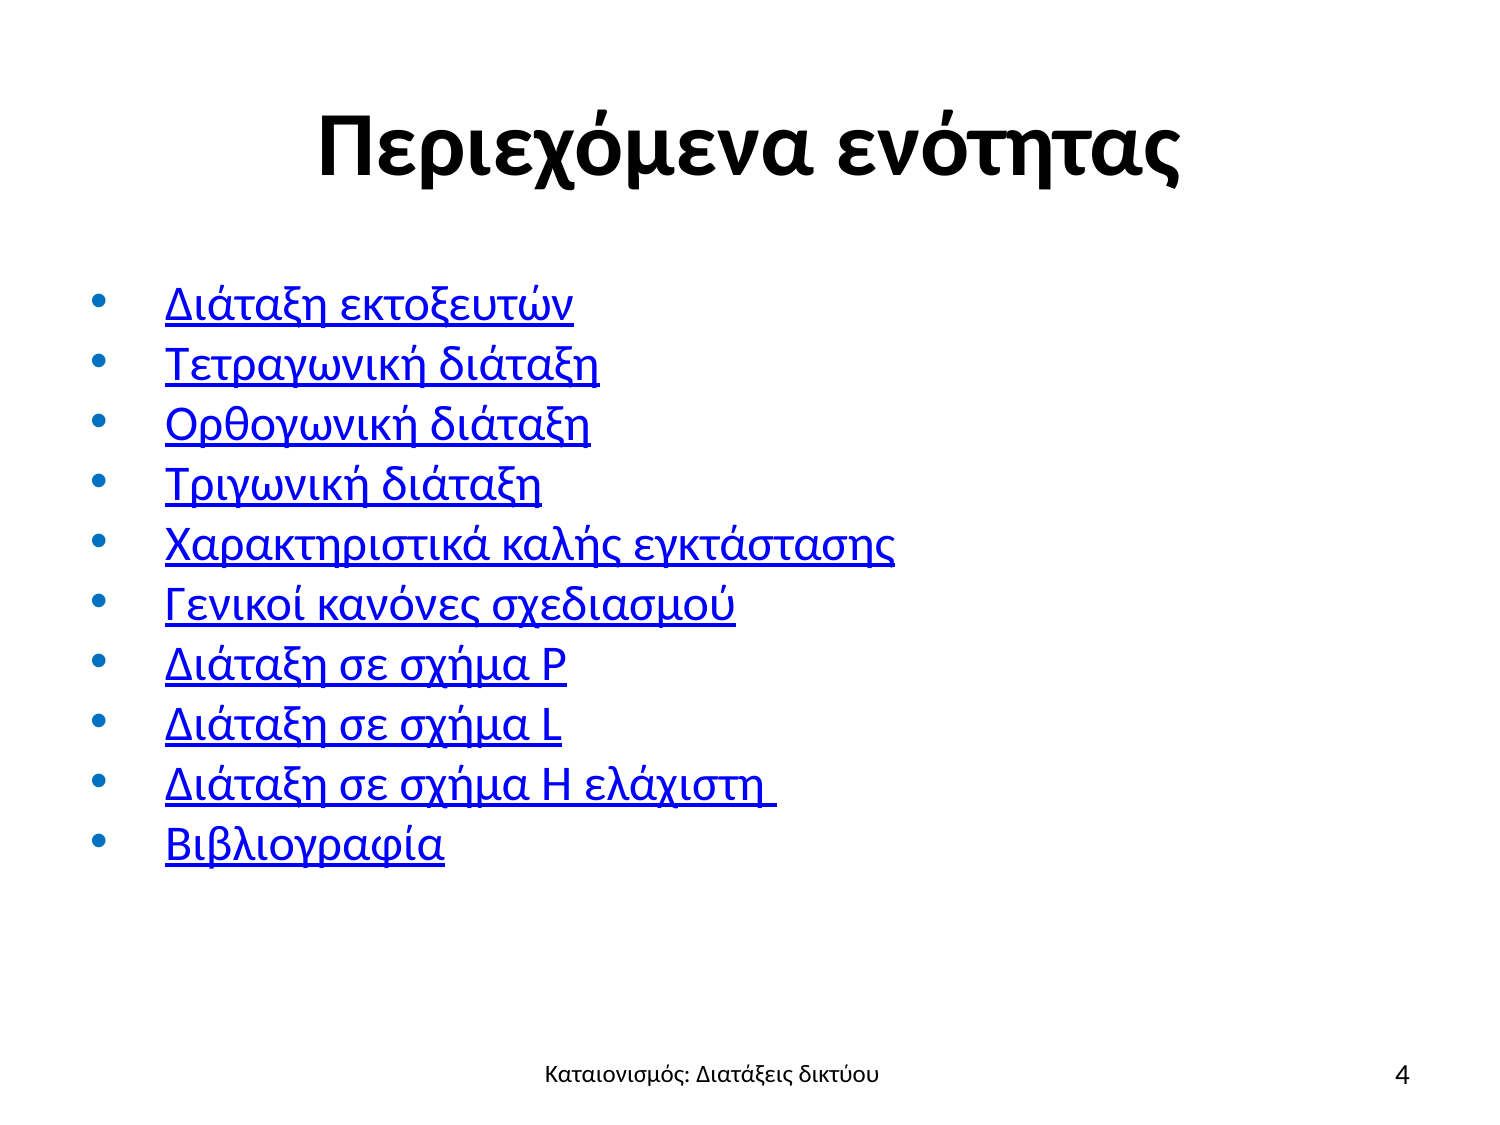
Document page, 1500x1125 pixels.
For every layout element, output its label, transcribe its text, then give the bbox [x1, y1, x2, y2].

title Περιεχόμενα ενότητας [75, 45, 1425, 233]
slide_number 4 [1074, 1042, 1425, 1103]
list Διάταξη εκτοξευτών Τετραγωνική διάταξη Ορθογωνική διάταξη Τριγωνική διάταξη Χαρακτηριστικά καλής εγκτάστασης Γενικοί κανόνες σχεδιασμού Διάταξη σε σχήμα P Διάταξη σε σχήμα L Διάταξη σε σχήμα Η ελάχιστη Βιβλιογραφία [75, 262, 1425, 1005]
